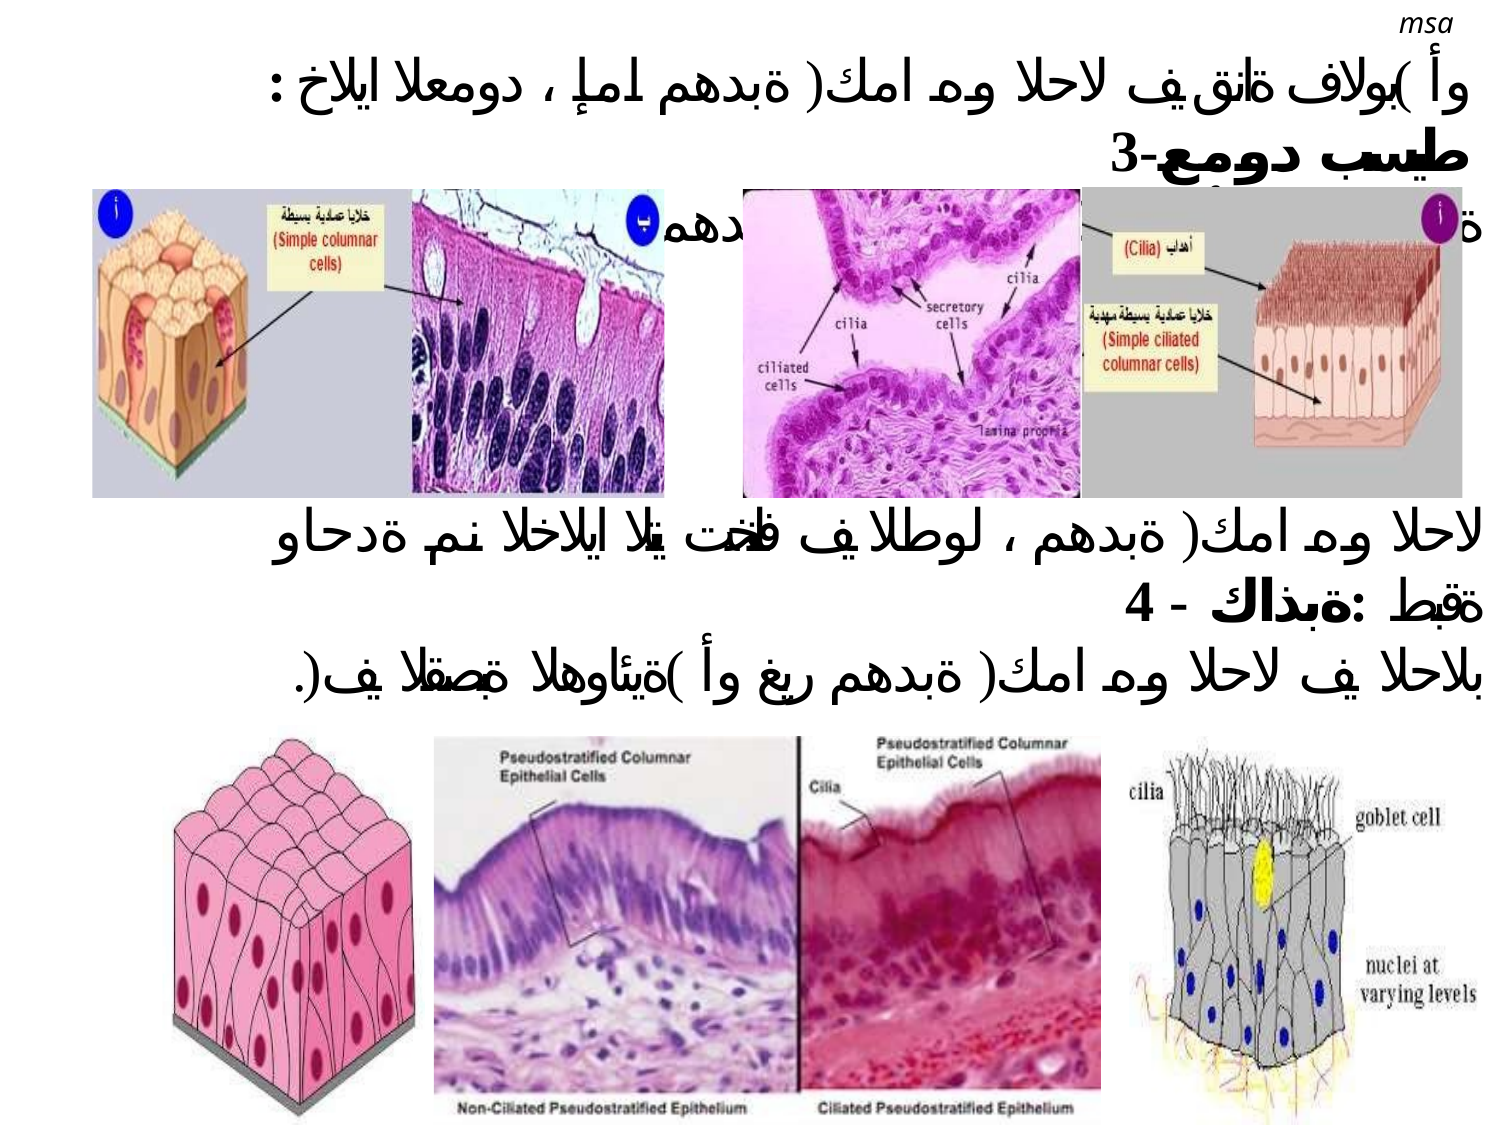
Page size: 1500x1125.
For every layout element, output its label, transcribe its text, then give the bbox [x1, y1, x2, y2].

title وأ )بولاف ةانق يف لاحلا وه امك( ةبدهم امإ ، دومعلا ايلاخ : طيسب دومع-3 .)ةقيقدلا ءاعملأا يف لاحلا وه امك( ةبدهم ريغ [116, 40, 1487, 254]
text_box msa [1396, 2, 1468, 40]
text_box [1129, 736, 1478, 1125]
text_box [162, 725, 425, 1125]
text_box [1082, 187, 1463, 498]
text_box [92, 189, 665, 498]
text_box لاحلا وه امك( ةبدهم ، لوطلا يف فلتخت يتلا ايلاخلا نم ةدحاو ةقبط :ةبذاك - 4 .)بلاحلا يف لاحلا وه امك( ةبدهم ريغ وأ )ةيئاوهلا ةبصقلا يف [38, 491, 1488, 704]
text_box [433, 736, 1101, 1125]
text_box [742, 189, 1082, 498]
